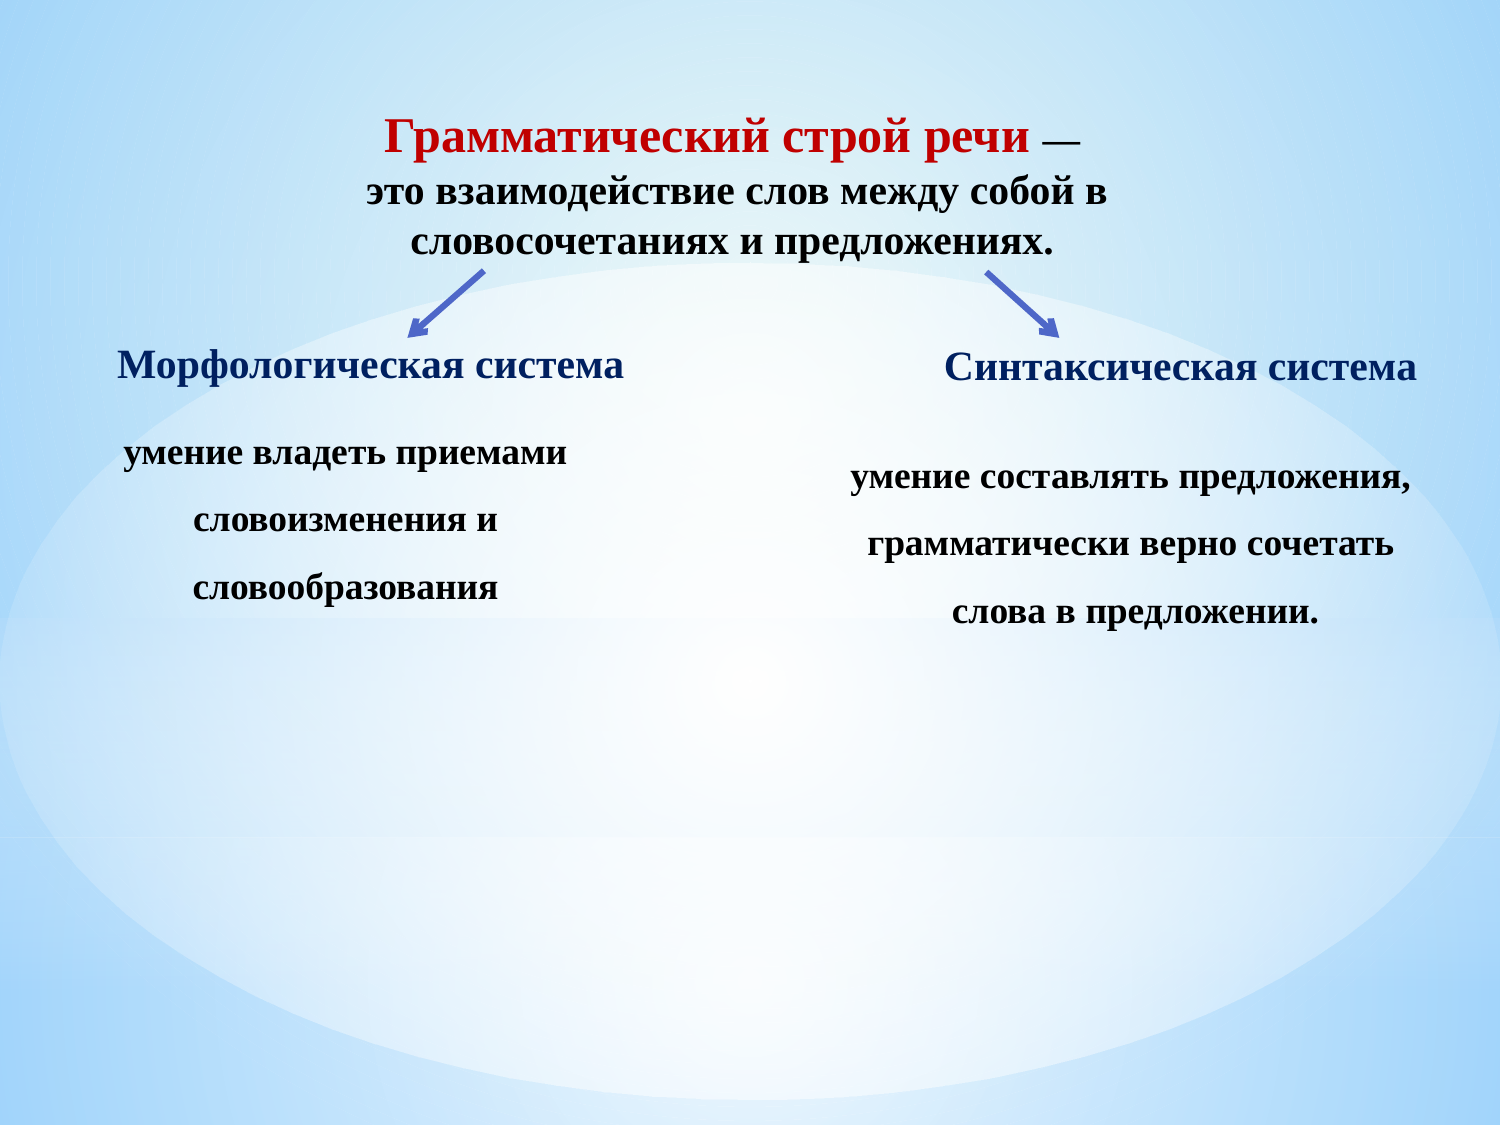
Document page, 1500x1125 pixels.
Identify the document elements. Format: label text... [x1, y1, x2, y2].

text_box Синтаксическая система [929, 331, 1433, 396]
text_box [407, 270, 485, 339]
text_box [985, 271, 1060, 339]
text_box Грамматический строй речи — это взаимодействие слов между собой в словосочетаниях и предложениях. [182, 95, 1282, 271]
text_box умение составлять предложения, грамматически верно сочетать слова в предложении. [802, 420, 1470, 638]
text_box Морфологическая система [102, 329, 640, 395]
text_box умение владеть приемами словоизменения и словообразования [32, 396, 659, 614]
